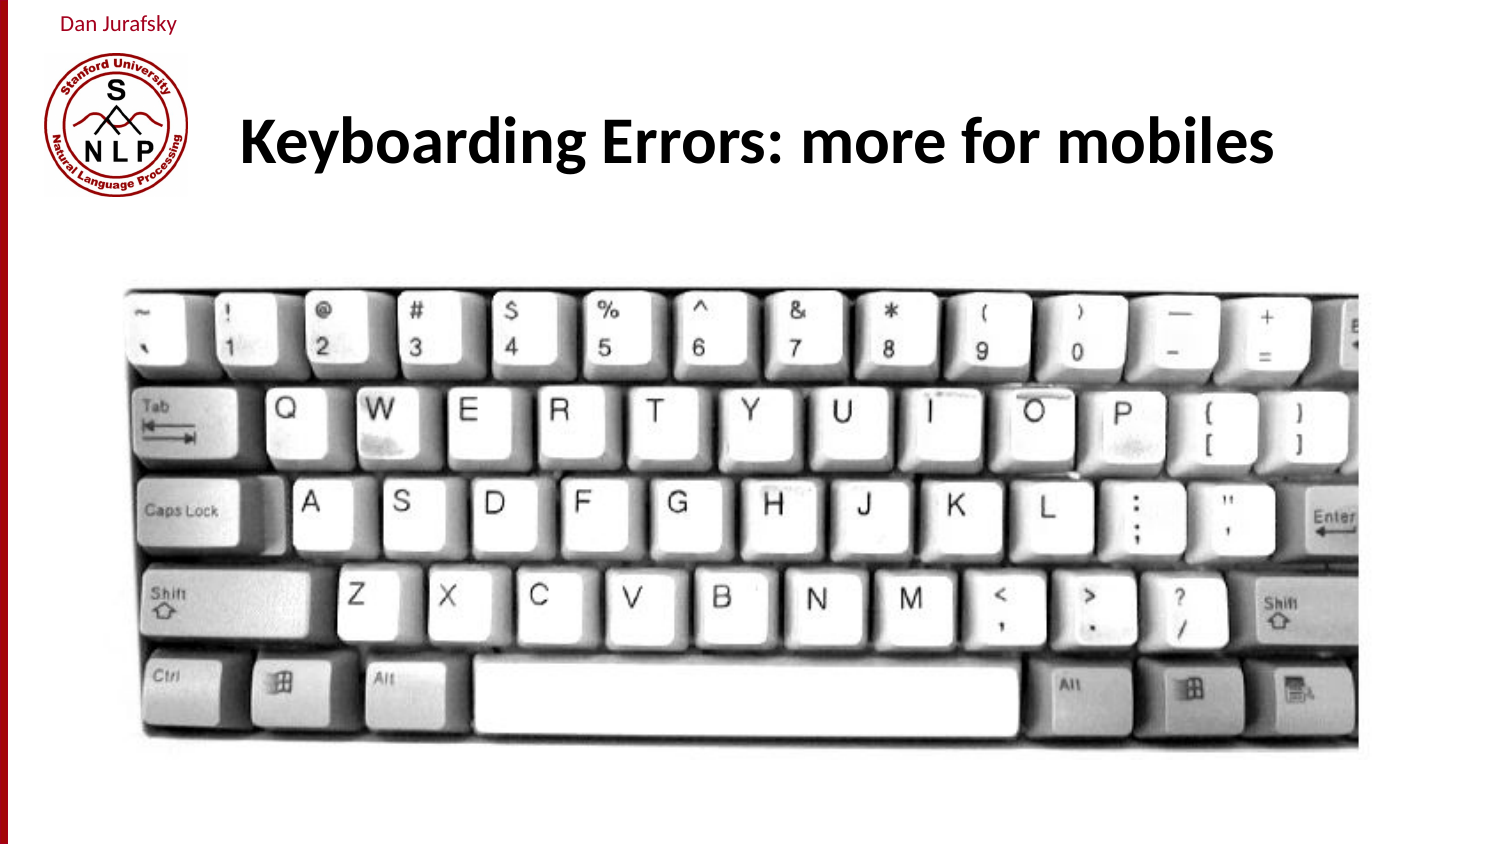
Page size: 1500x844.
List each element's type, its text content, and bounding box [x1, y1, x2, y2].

picture [101, 264, 1376, 760]
picture [44, 53, 188, 197]
title Keyboarding Errors: more for mobiles [225, 62, 1450, 185]
